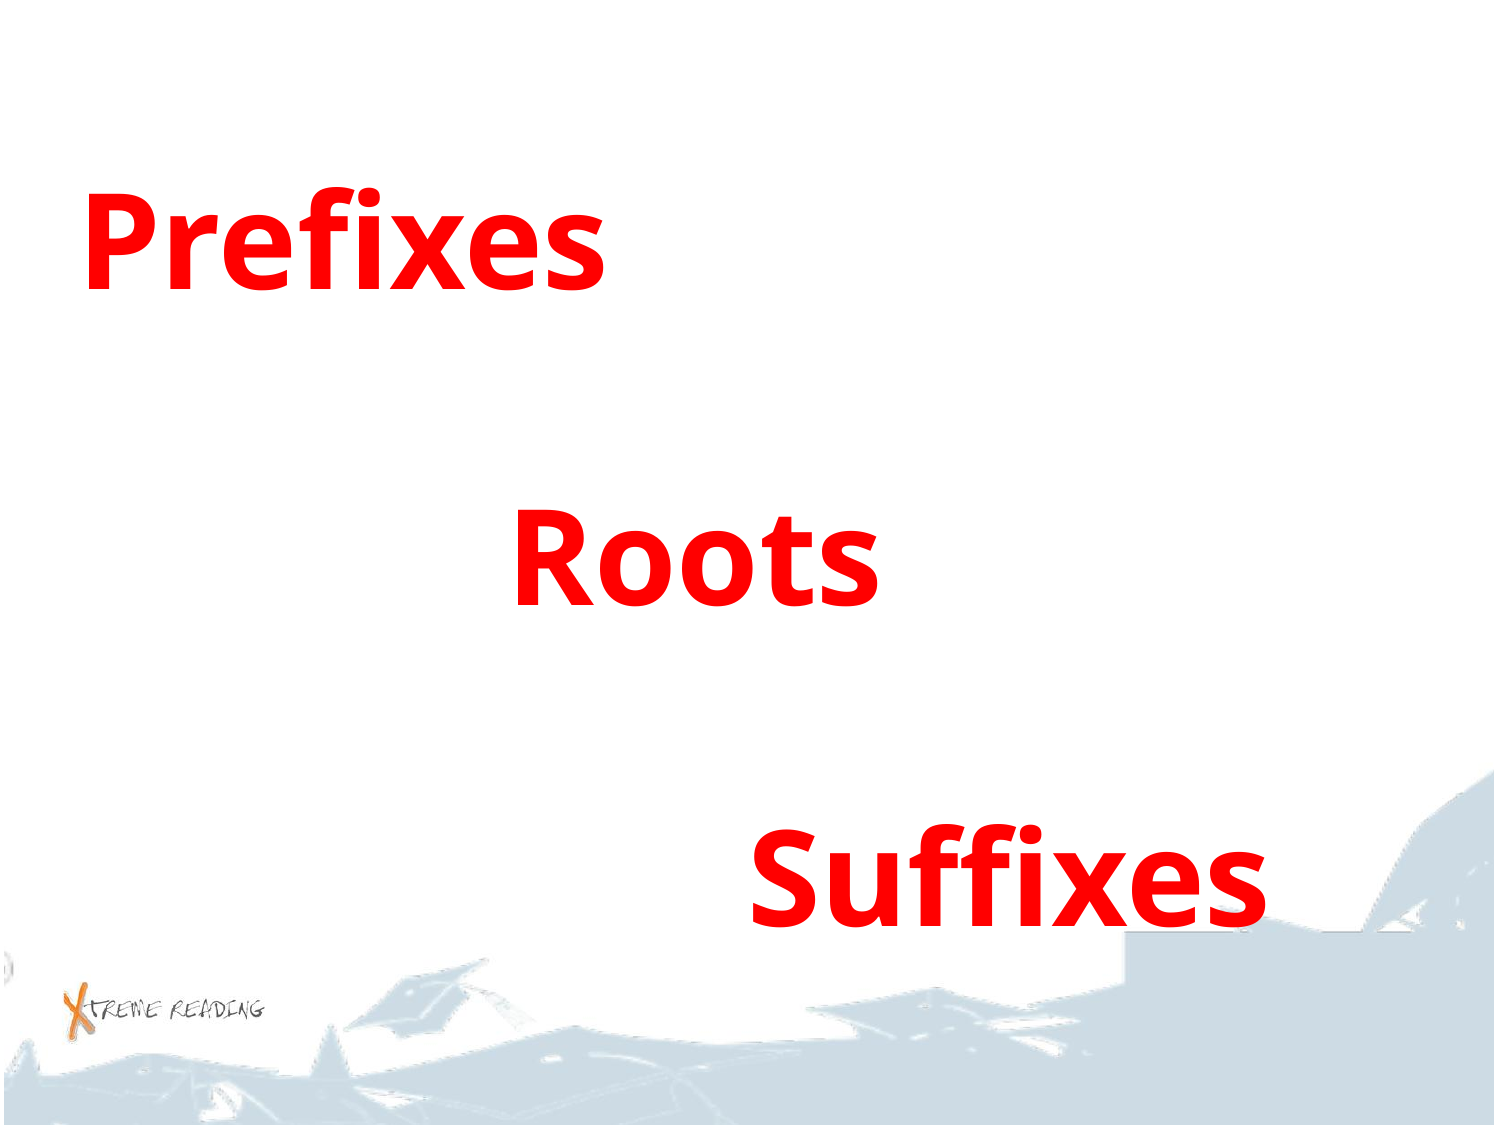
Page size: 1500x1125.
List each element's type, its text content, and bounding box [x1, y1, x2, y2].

text_box Suffixes [673, 785, 1346, 963]
picture [4, 0, 1494, 1125]
text_box Roots [454, 464, 935, 642]
text_box Prefixes [49, 148, 637, 326]
